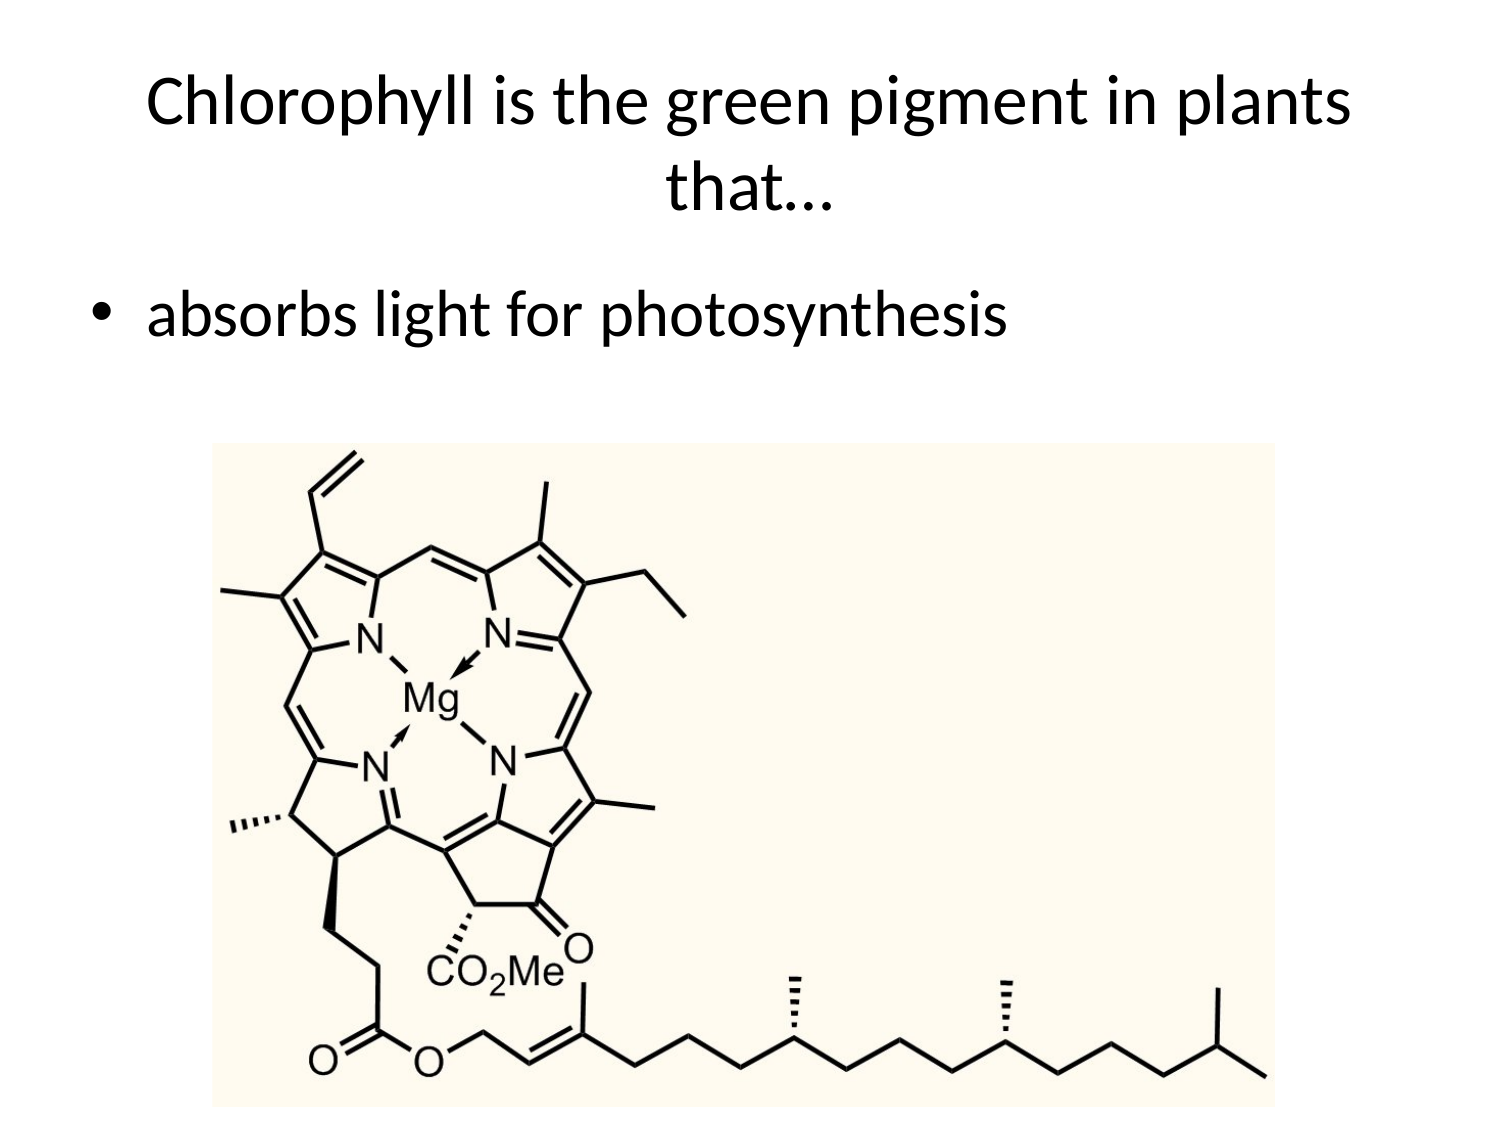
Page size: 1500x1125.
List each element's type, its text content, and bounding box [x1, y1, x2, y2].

title Chlorophyll is the green pigment in plants that… [75, 45, 1425, 233]
list absorbs light for photosynthesis [75, 262, 1425, 818]
picture [212, 443, 1288, 1107]
